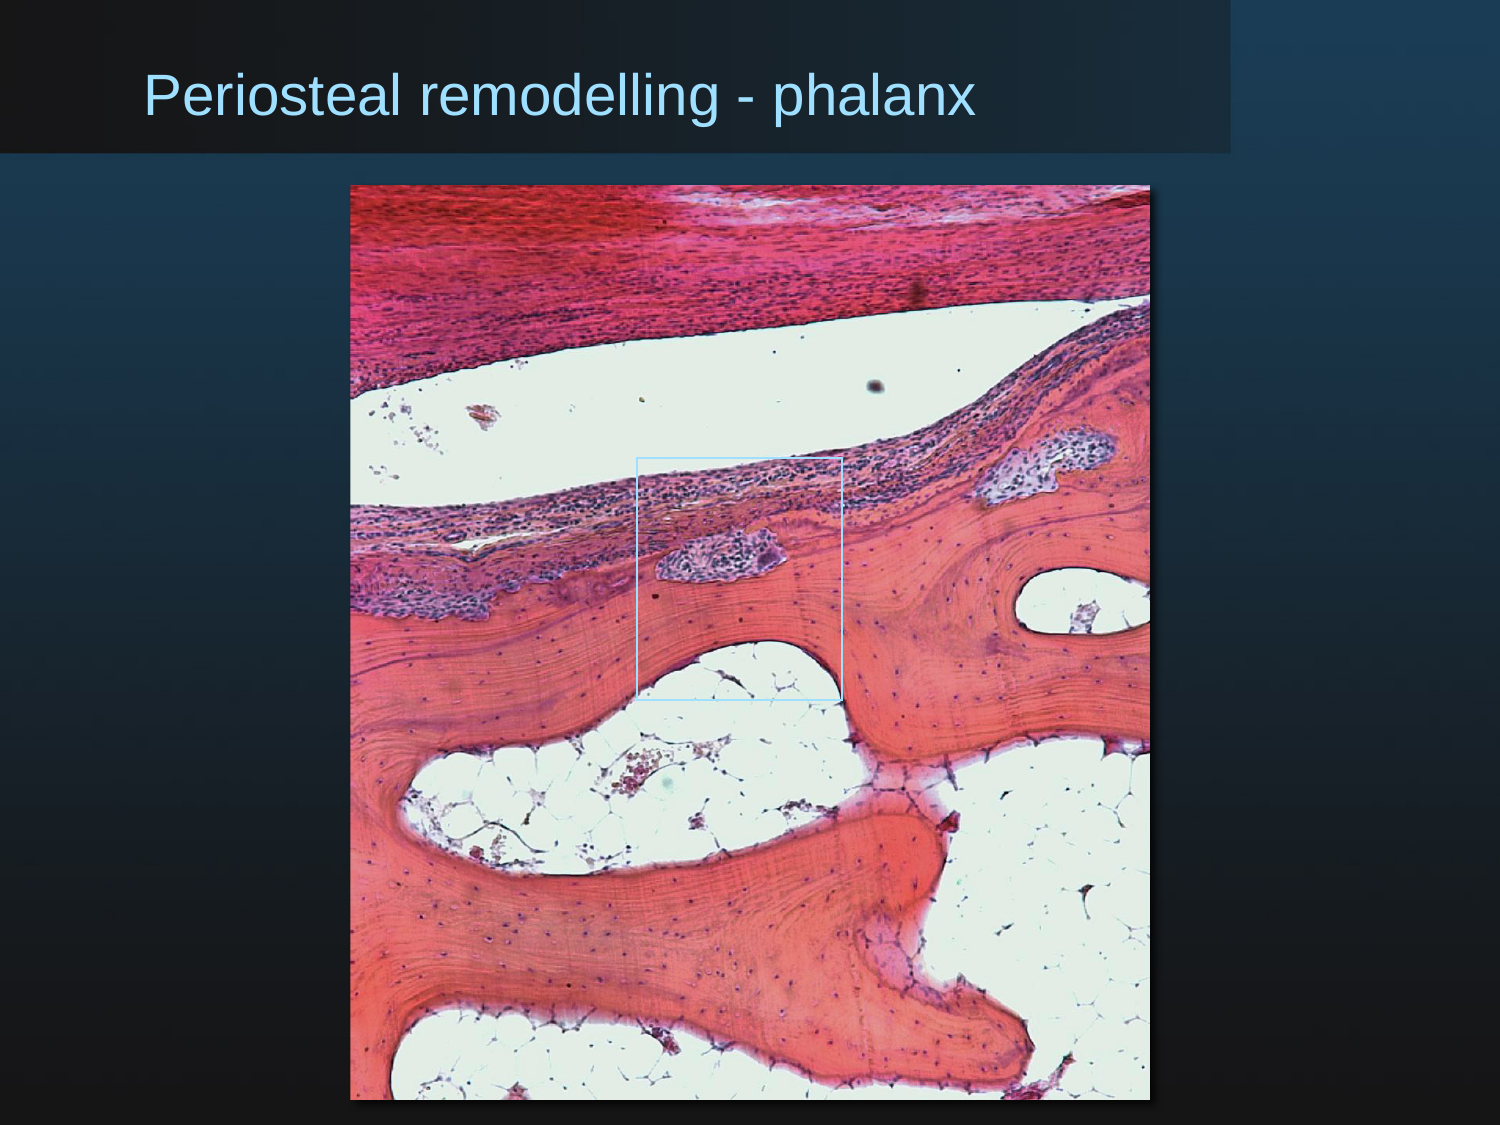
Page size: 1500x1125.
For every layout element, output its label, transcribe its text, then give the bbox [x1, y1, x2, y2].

picture [0, 0, 1500, 1125]
text_box Periosteal remodelling - phalanx [128, 50, 994, 135]
